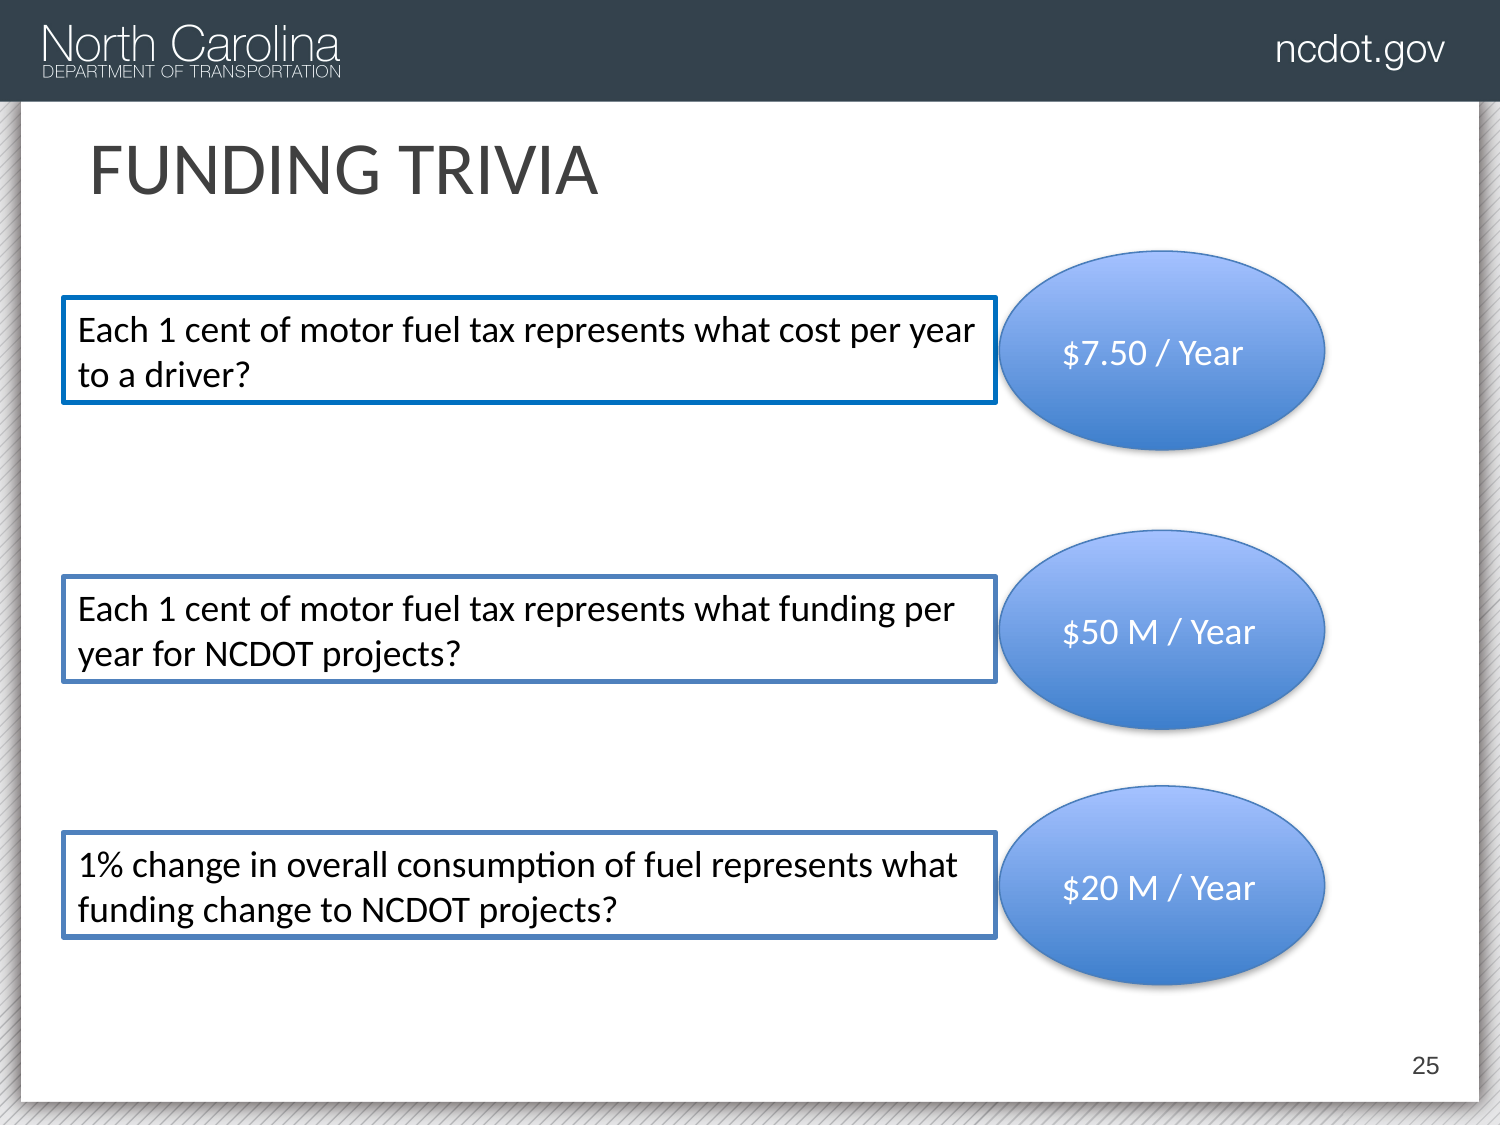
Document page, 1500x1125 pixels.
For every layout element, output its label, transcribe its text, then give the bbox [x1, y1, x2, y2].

text_box $20 M / Year [998, 785, 1326, 986]
title FUNDING TRIVIA [75, 112, 1425, 209]
picture [0, 0, 1500, 1125]
list [75, 209, 1455, 952]
text_box Each 1 cent of motor fuel tax represents what cost per year to a driver? [63, 297, 996, 403]
text_box $7.50 / Year [998, 250, 1326, 451]
text_box $50 M / Year [998, 529, 1326, 730]
text_box 1% change in overall consumption of fuel represents what funding change to NCDOT projects? [63, 832, 996, 938]
text_box Each 1 cent of motor fuel tax represents what funding per year for NCDOT projects? [63, 576, 996, 682]
slide_number 25 [1365, 1042, 1455, 1103]
